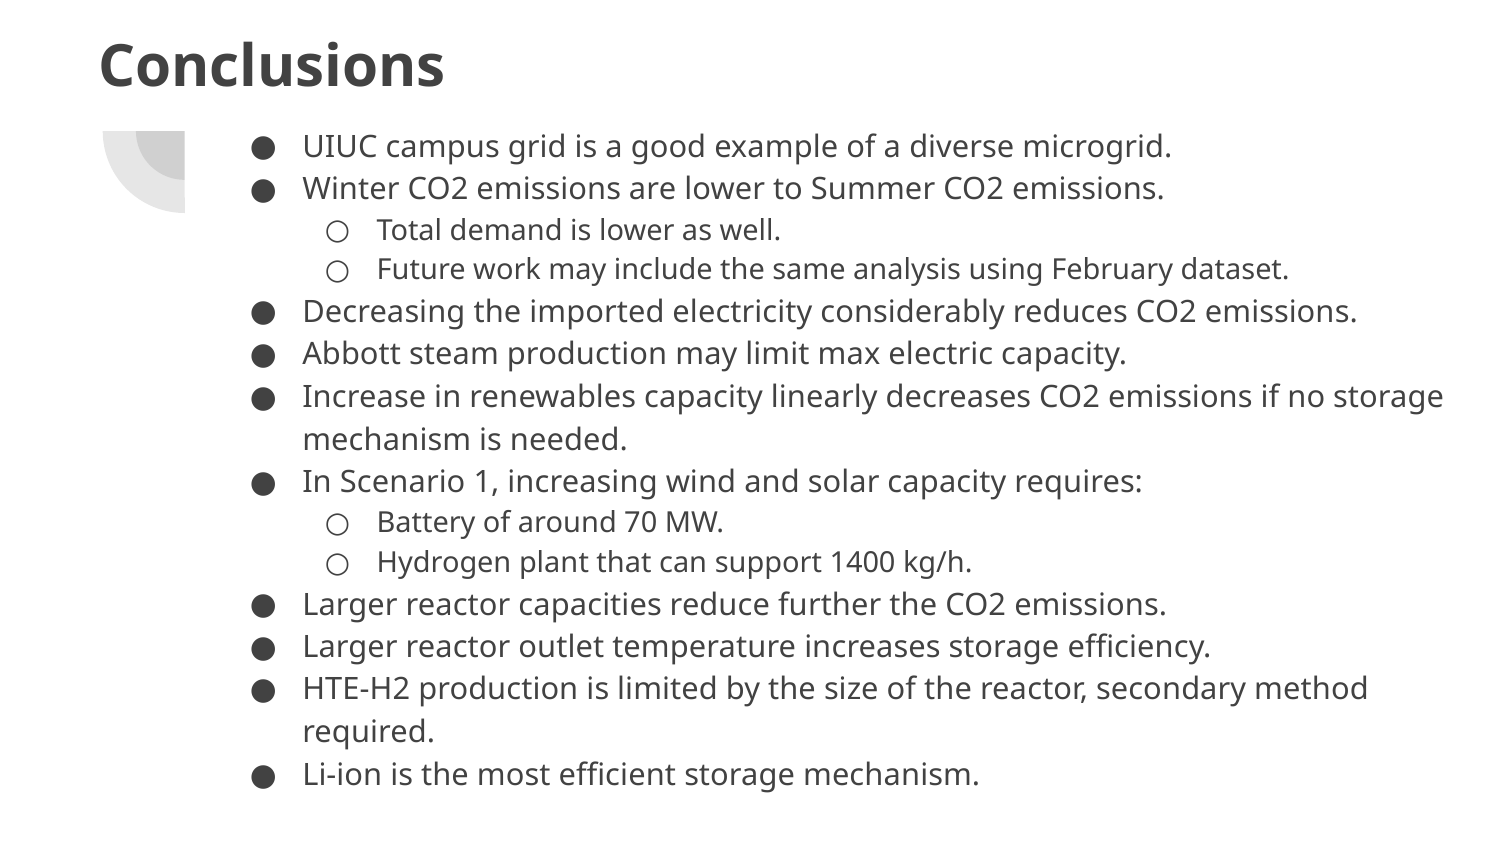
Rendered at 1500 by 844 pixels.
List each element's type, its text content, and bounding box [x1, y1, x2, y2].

text_box Conclusions [83, 12, 1238, 177]
text_box UIUC campus grid is a good example of a diverse microgrid. Winter CO2 emissions are lower to Summer CO2 emissions. Total demand is lower as well. Future work may include the same analysis using February dataset. Decreasing the imported electricity considerably reduces CO2 emissions. Abbott steam production may limit max electric capacity. Increase in renewables capacity linearly decreases CO2 emissions if no storage mechanism is needed. In Scenario 1, increasing wind and solar capacity requires: Battery of around 70 MW. Hydrogen plant that can support 1400 kg/h. Larger reactor capacities reduce further the CO2 emissions. Larger reactor outlet temperature increases storage efficiency. HTE-H2 production is limited by the size of the reactor, secondary method required. Li-ion is the most efficient storage mechanism. [213, 105, 1474, 809]
